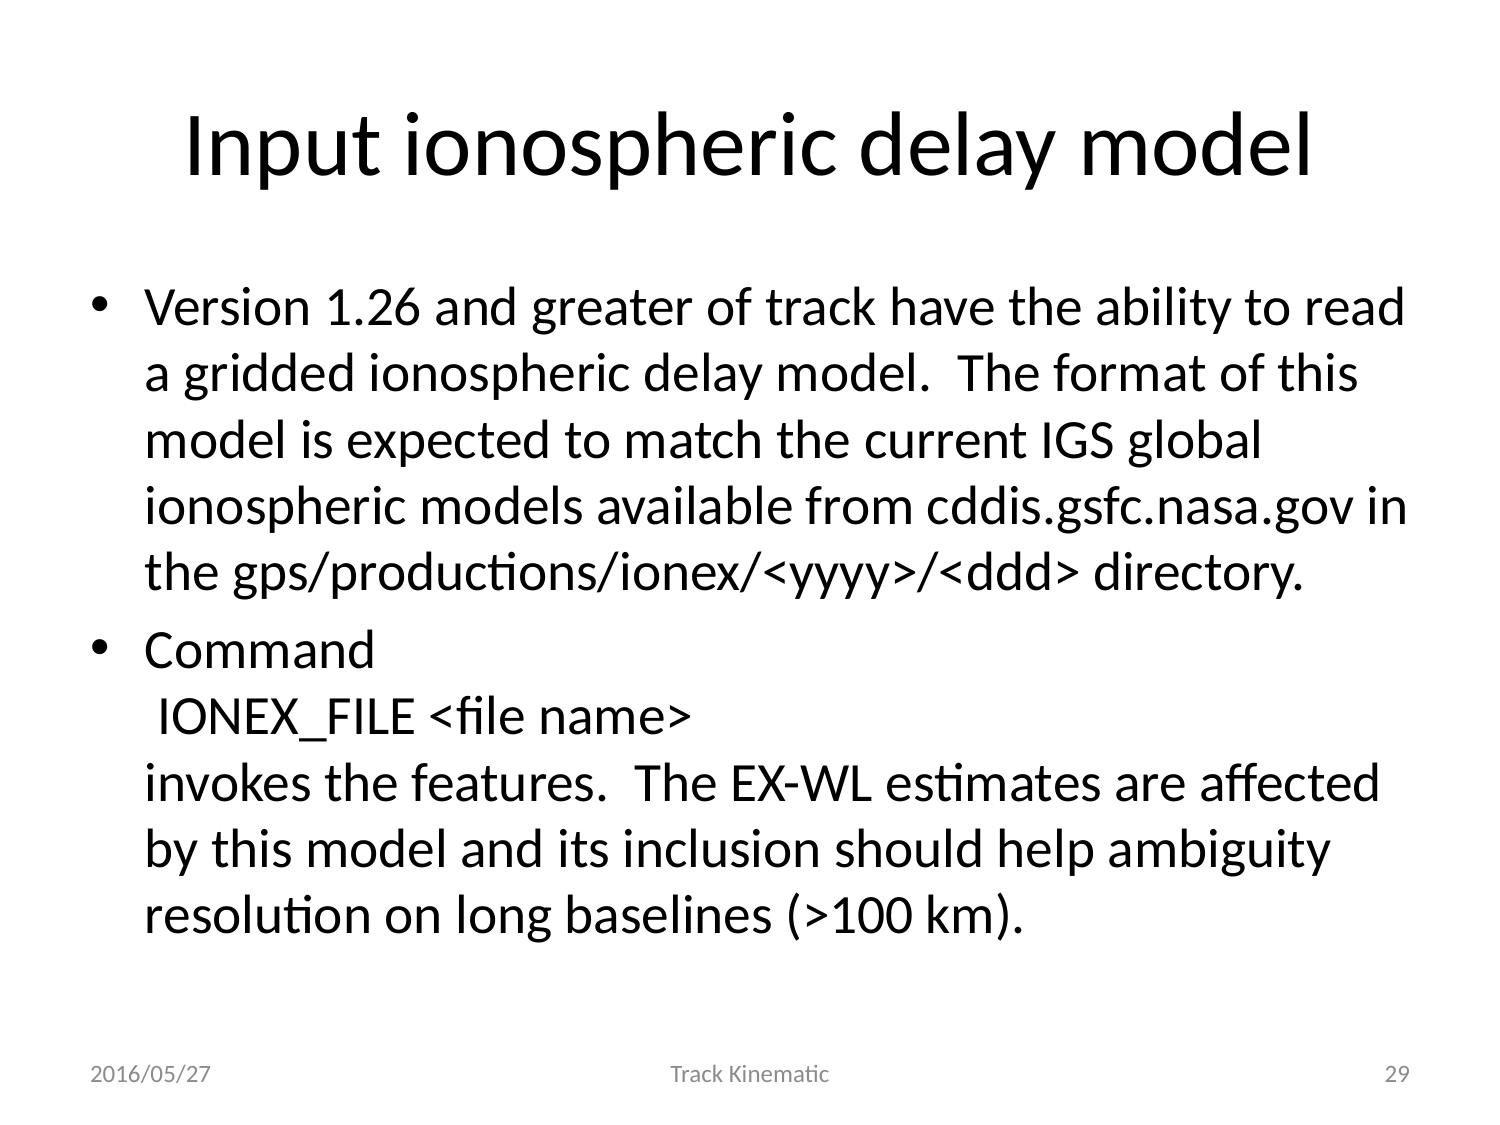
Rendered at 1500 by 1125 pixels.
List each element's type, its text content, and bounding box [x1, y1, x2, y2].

title Input ionospheric delay model [75, 45, 1425, 233]
footer Track Kinematic [512, 1042, 988, 1103]
list Version 1.26 and greater of track have the ability to read a gridded ionospheric delay model. The format of this model is expected to match the current IGS global ionospheric models available from cddis.gsfc.nasa.gov in the gps/productions/ionex/<yyyy>/<ddd> directory. Command IONEX_FILE <file name> invokes the features. The EX-WL estimates are affected by this model and its inclusion should help ambiguity resolution on long baselines (>100 km). [75, 262, 1425, 1005]
slide_number 29 [1074, 1042, 1425, 1103]
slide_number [75, 1042, 425, 1103]
